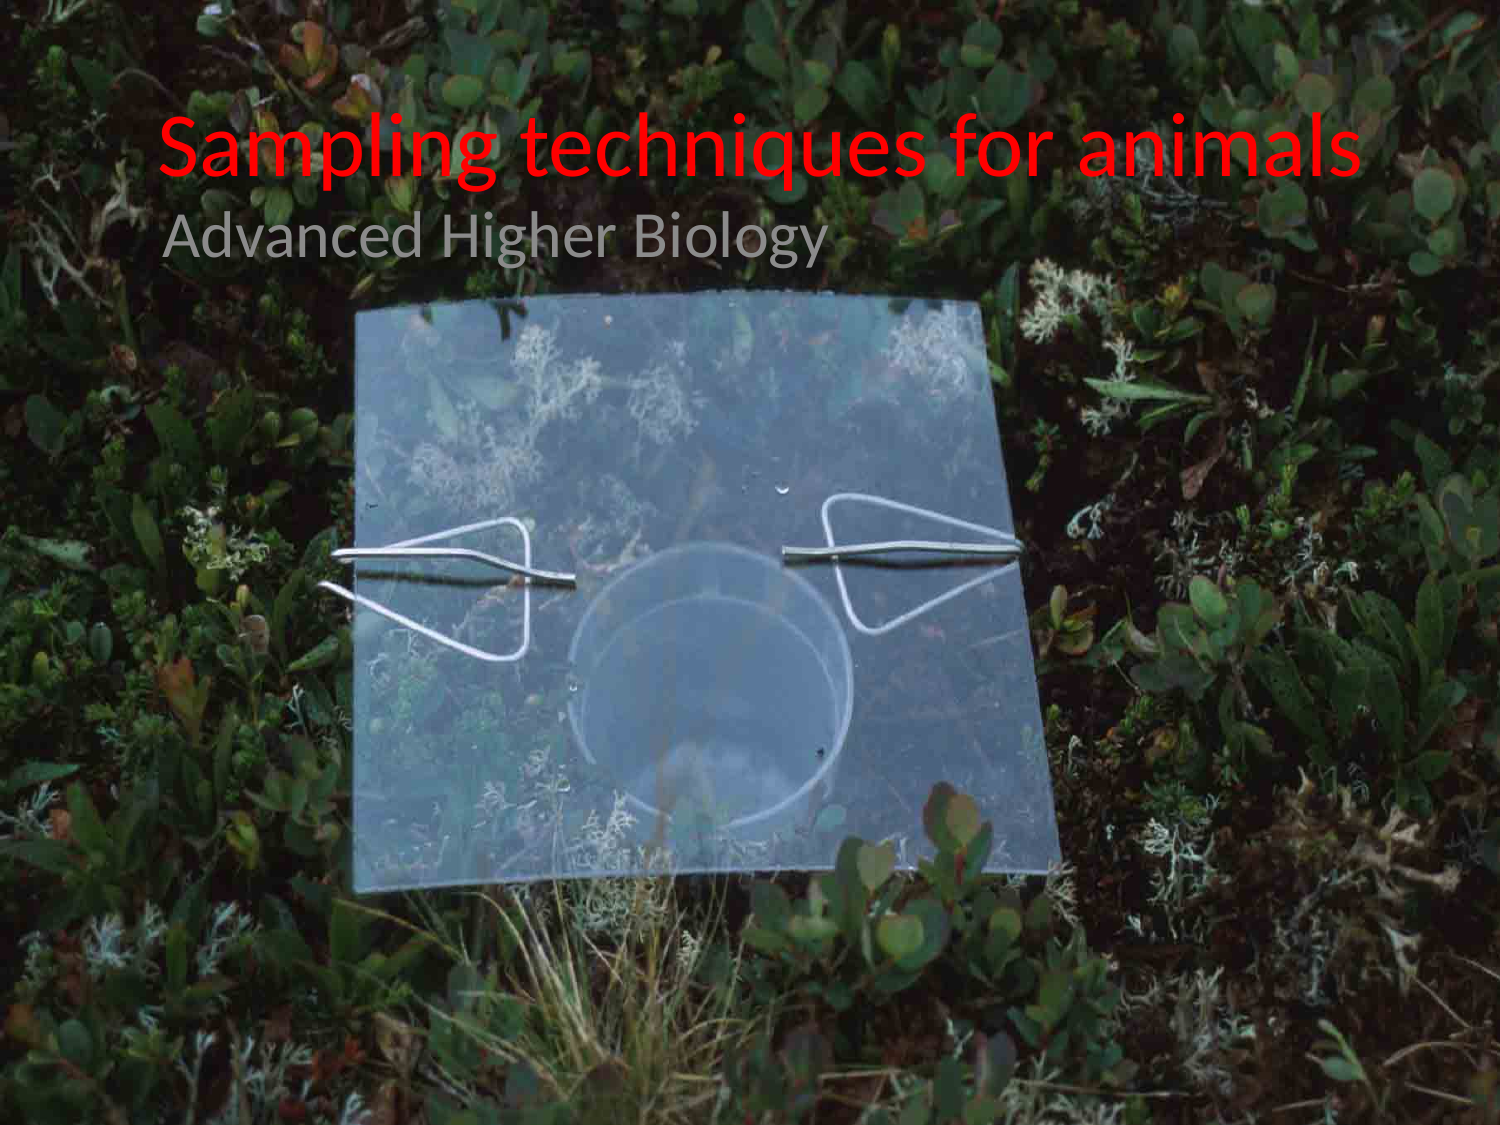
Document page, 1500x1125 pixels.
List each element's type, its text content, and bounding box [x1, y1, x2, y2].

picture [0, 0, 1500, 1125]
title Sampling techniques for animals [123, 19, 1399, 261]
subtitle Advanced Higher Biology [147, 184, 1198, 279]
